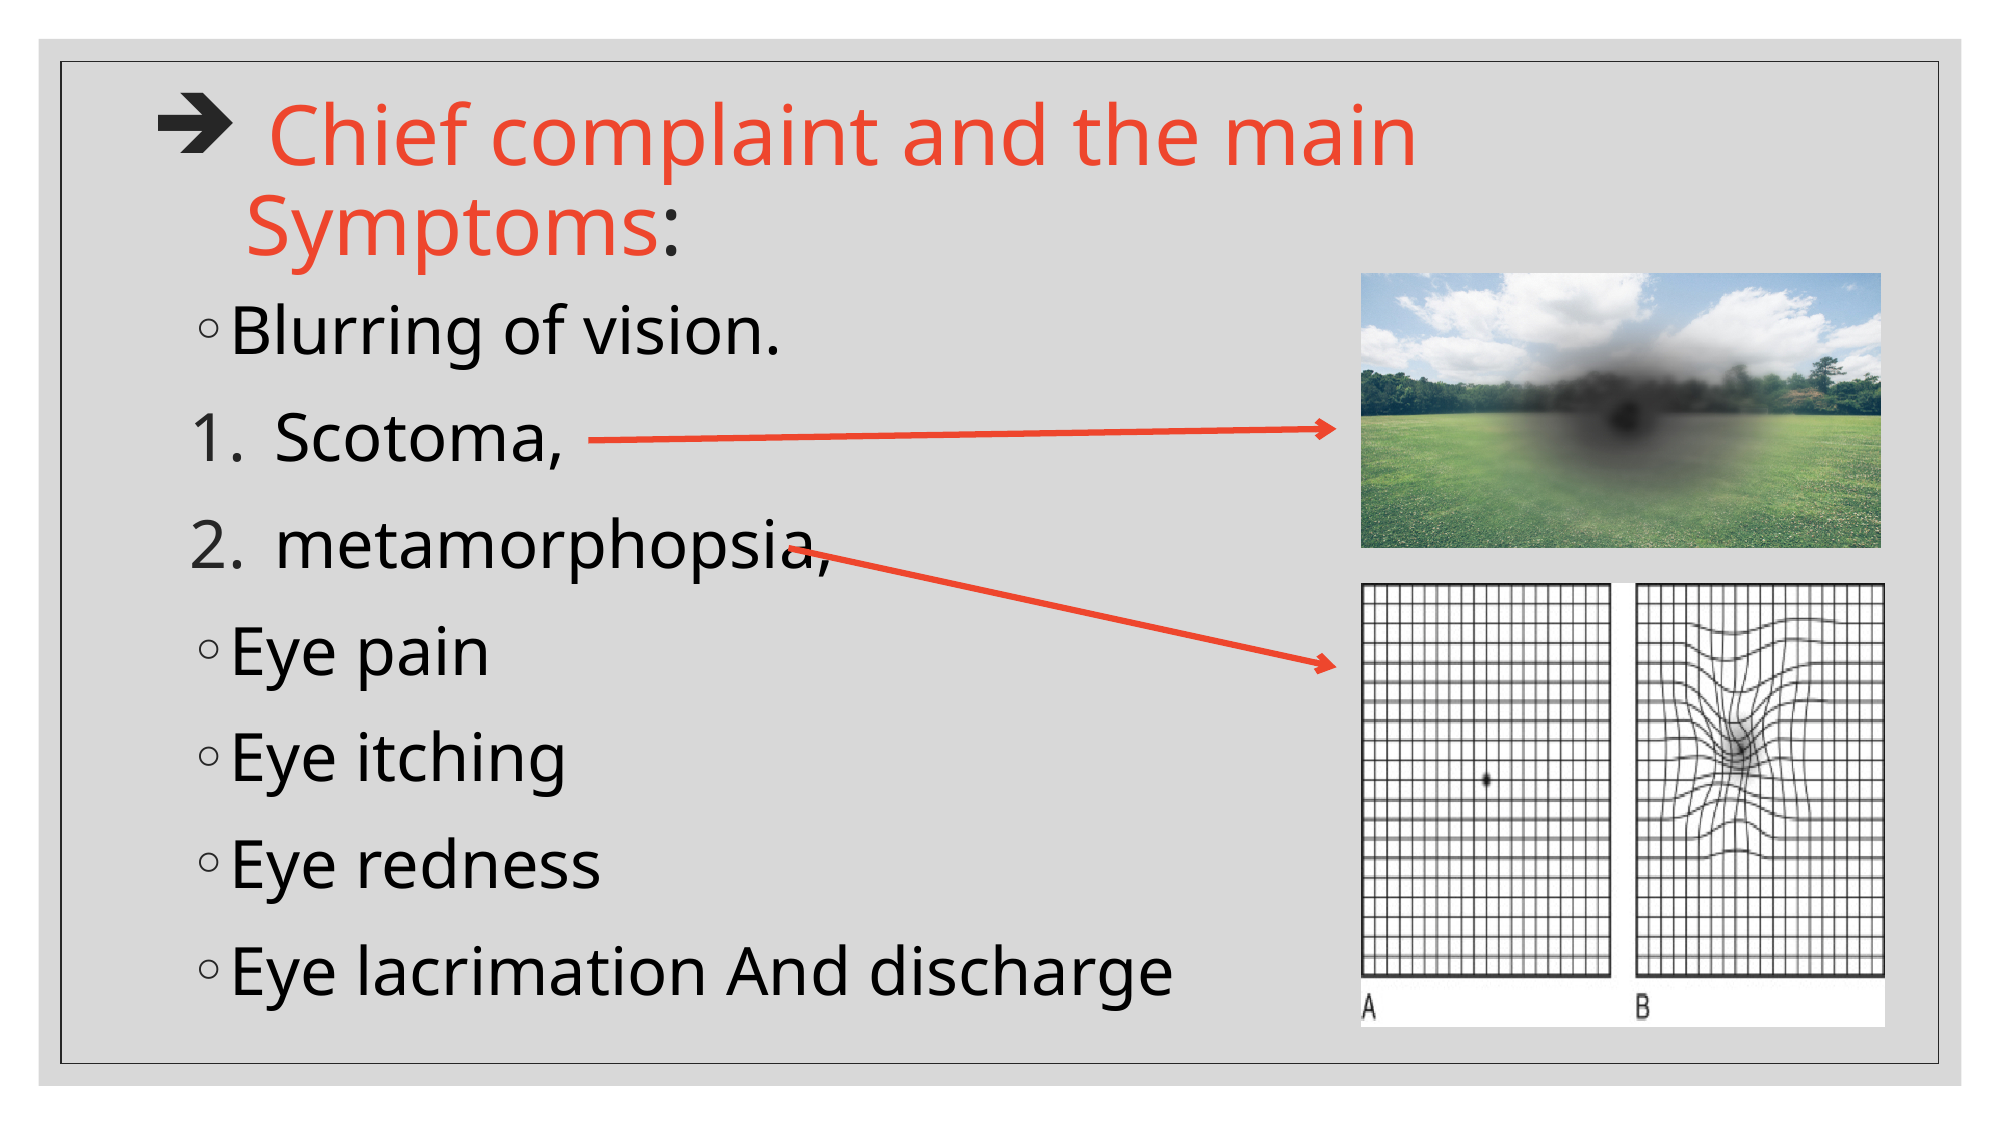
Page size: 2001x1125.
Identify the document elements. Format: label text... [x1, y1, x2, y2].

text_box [588, 428, 1337, 441]
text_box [788, 548, 1337, 668]
list Blurring of vision. Scotoma, metamorphopsia, Eye pain Eye itching Eye redness Eye lacrimation And discharge [174, 272, 1825, 1020]
picture [1361, 583, 1885, 1027]
picture [1361, 273, 1881, 549]
title Chief complaint and the main Symptoms: [136, 70, 1847, 296]
